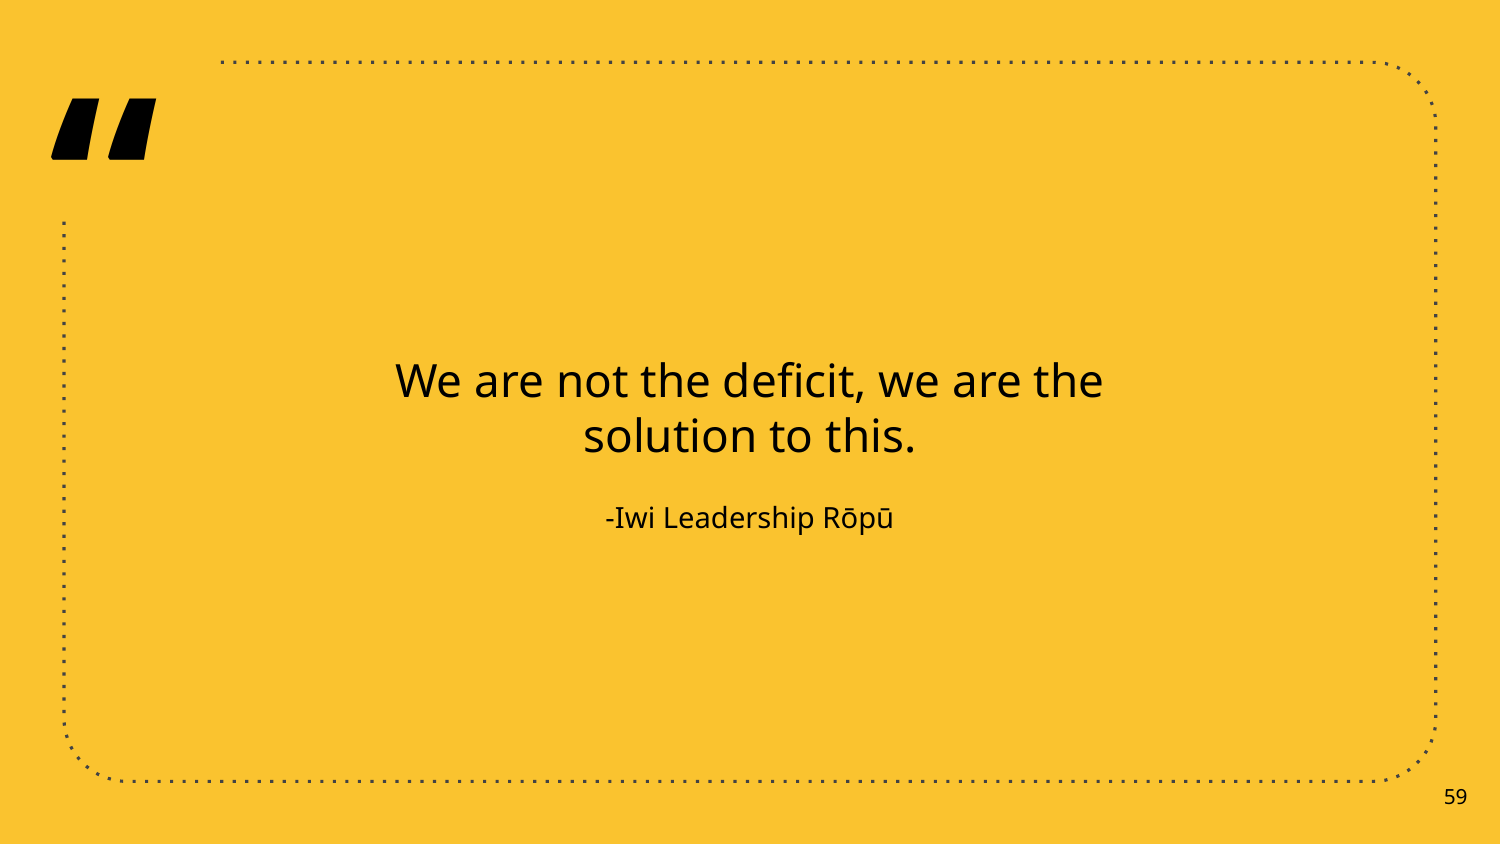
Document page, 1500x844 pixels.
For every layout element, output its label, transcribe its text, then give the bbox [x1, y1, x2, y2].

list We are not the deficit, we are the solution to this. -Iwi Leadership Rōpū [288, 308, 1212, 579]
slide_number 59 [1411, 753, 1500, 844]
